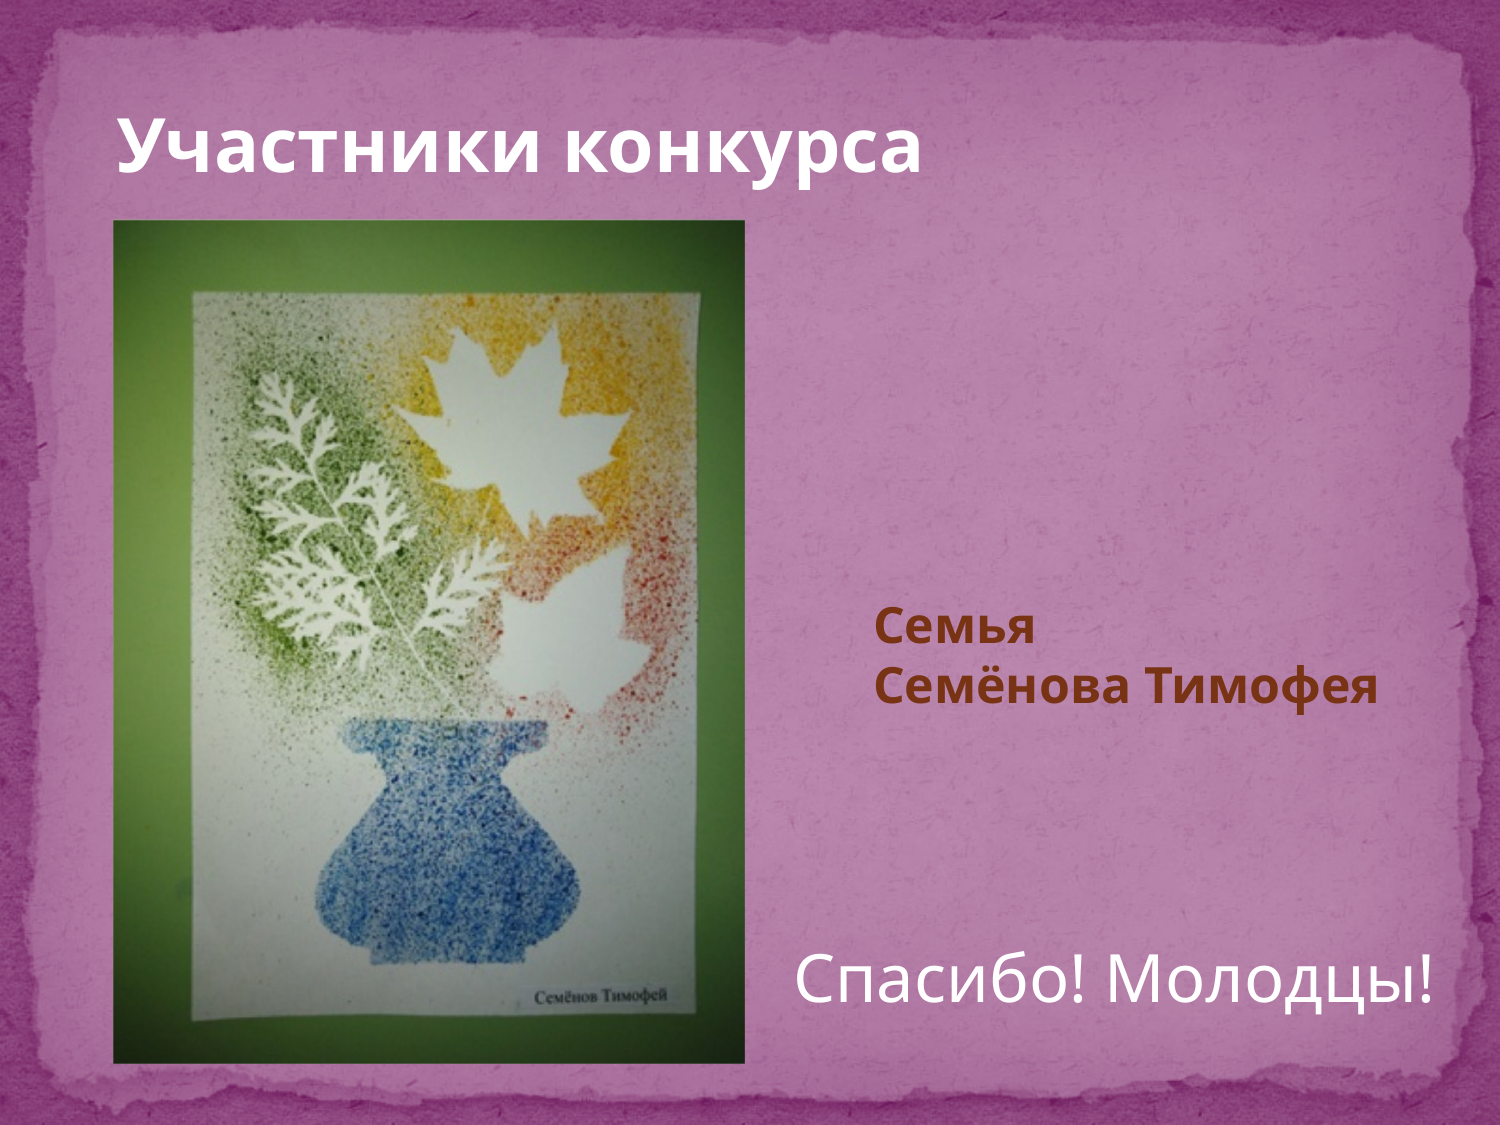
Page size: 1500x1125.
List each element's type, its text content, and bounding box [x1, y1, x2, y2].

text_box Участники конкурса [101, 89, 940, 195]
text_box Спасибо! Молодцы! [778, 928, 1452, 1024]
picture [114, 221, 745, 324]
text_box Семья Семёнова Тимофея [860, 586, 1396, 721]
picture [7, 325, 850, 1063]
